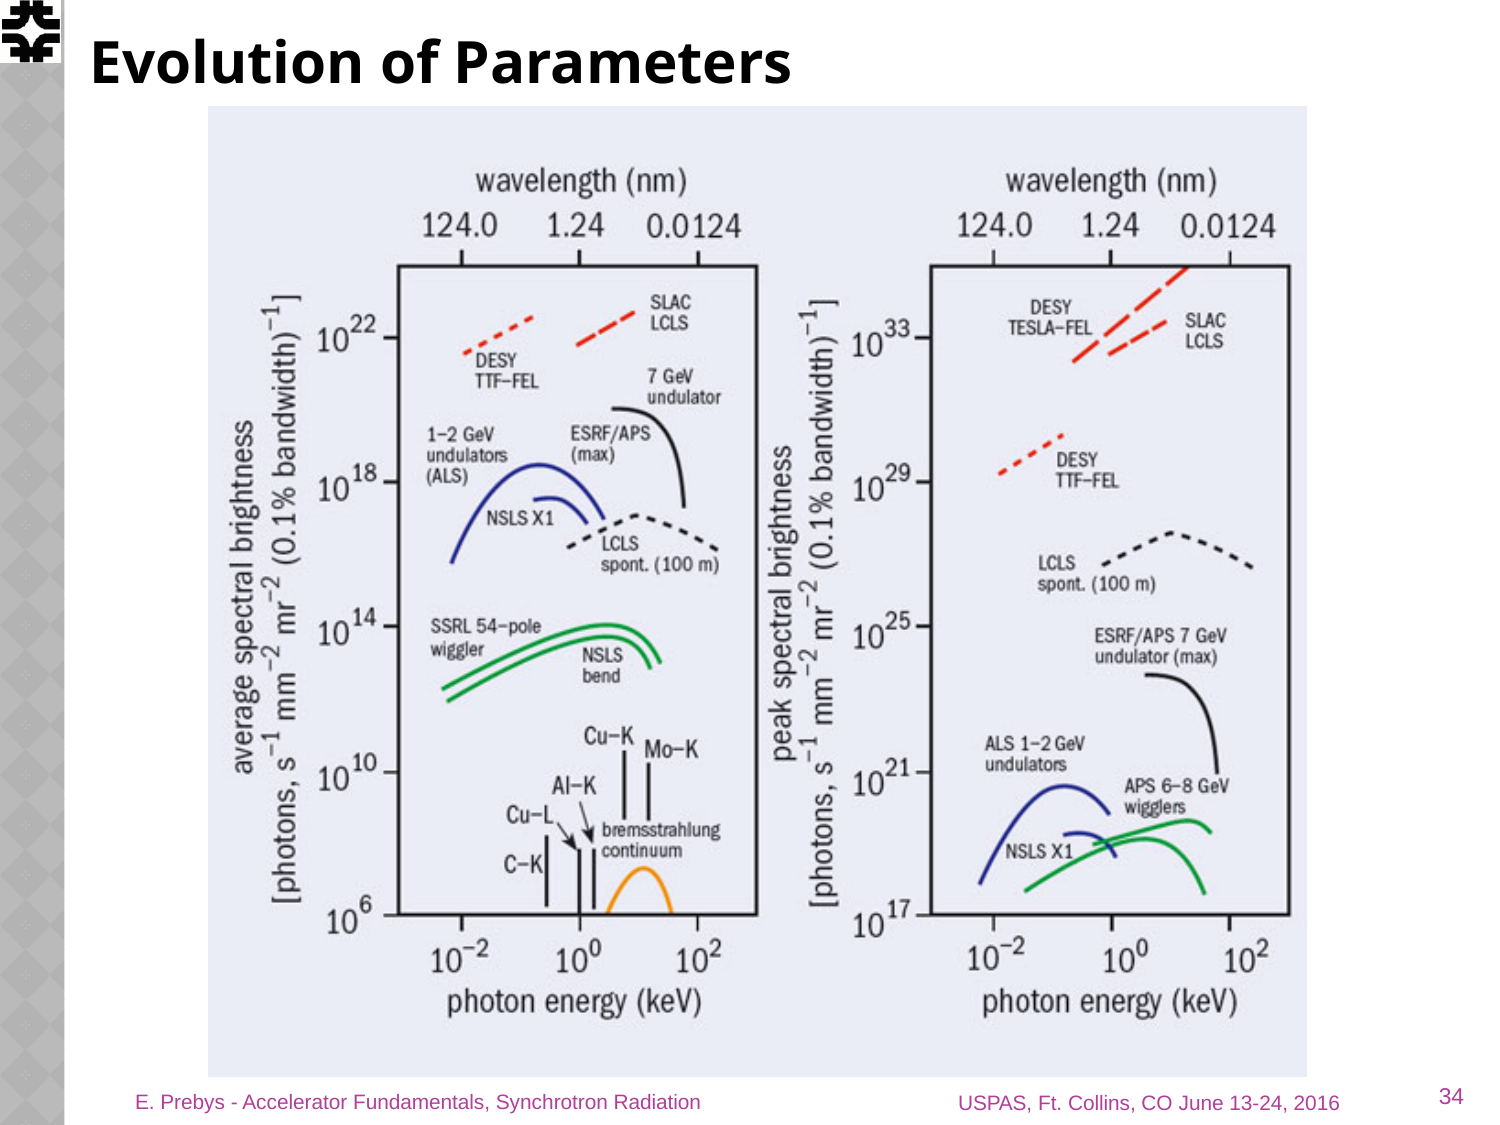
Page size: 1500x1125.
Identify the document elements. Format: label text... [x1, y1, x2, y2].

footer E. Prebys - Accelerator Fundamentals, Synchrotron Radiation [75, 1076, 716, 1114]
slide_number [863, 1077, 1355, 1115]
slide_number 34 [1367, 1071, 1465, 1110]
picture [207, 106, 1308, 1078]
picture [0, 0, 61, 63]
title Evolution of Parameters [82, 19, 1476, 96]
